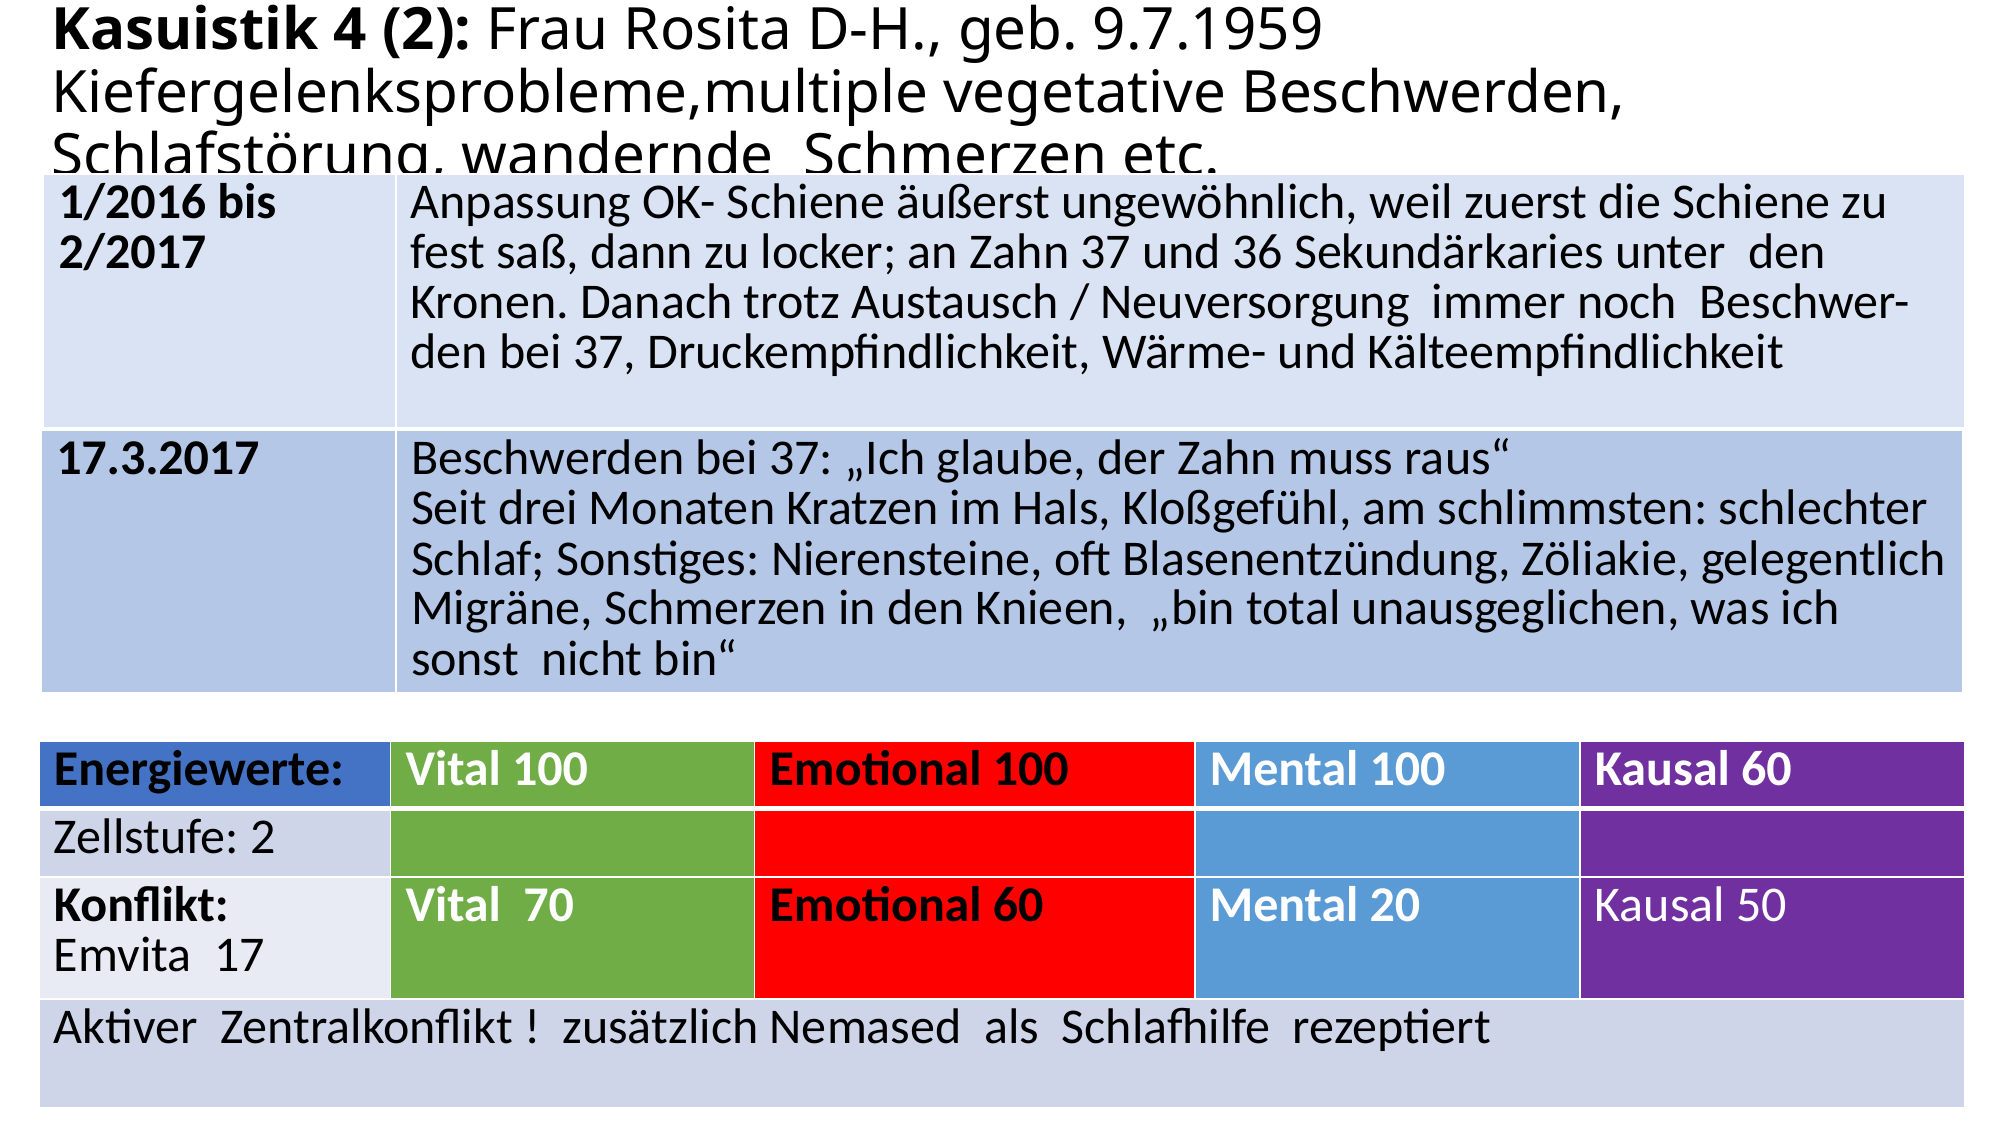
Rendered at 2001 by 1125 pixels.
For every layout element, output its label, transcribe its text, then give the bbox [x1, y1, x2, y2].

table_cell Vital 70 [391, 878, 754, 998]
table_header Energiewerte: [40, 742, 390, 806]
table_cell [1196, 811, 1579, 876]
table_header Anpassung OK- Schiene äußerst ungewöhnlich, weil zuerst die Schiene zu fest saß, dann zu locker; an Zahn 37 und 36 Sekundärkaries unter den Kronen. Danach trotz Austausch / Neuversorgung immer noch Beschwer-den bei 37, Druckempfindlichkeit, Wärme- und Kälteempfindlichkeit [397, 175, 1964, 427]
table_header Emotional 100 [755, 742, 1194, 806]
table_cell [1581, 811, 1964, 876]
table_cell Emotional 60 [755, 878, 1194, 998]
table_header Kausal 60 [1581, 742, 1964, 806]
table_header Mental 100 [1196, 742, 1579, 806]
title Kasuistik 4 (2): Frau Rosita D-H., geb. 9.7.1959 Kiefergelenksprobleme,multiple vegetative Beschwerden, Schlafstörung, wandernde Schmerzen etc. [36, 0, 1970, 203]
table_header 1/2016 bis 2/2017 [44, 175, 395, 427]
table_cell Mental 20 [1196, 878, 1579, 998]
table_header 17.3.2017 [42, 431, 395, 692]
table_cell Zellstufe: 2 [40, 811, 390, 876]
table_cell Kausal 50 [1581, 878, 1964, 998]
table_cell [755, 811, 1194, 876]
table_cell Aktiver Zentralkonflikt ! zusätzlich Nemased als Schlafhilfe rezeptiert [40, 1000, 1964, 1107]
table_cell Konflikt: Emvita 17 [40, 878, 390, 998]
table_header Vital 100 [391, 742, 754, 806]
table_header Beschwerden bei 37: „Ich glaube, der Zahn muss raus“ Seit drei Monaten Kratzen im Hals, Kloßgefühl, am schlimmsten: schlechter Schlaf; Sonstiges: Nierensteine, oft Blasenentzündung, Zöliakie, gelegentlich Migräne, Schmerzen in den Knieen, „bin total unausgeglichen, was ich sonst nicht bin“ [397, 431, 1962, 692]
table_cell [391, 811, 754, 876]
